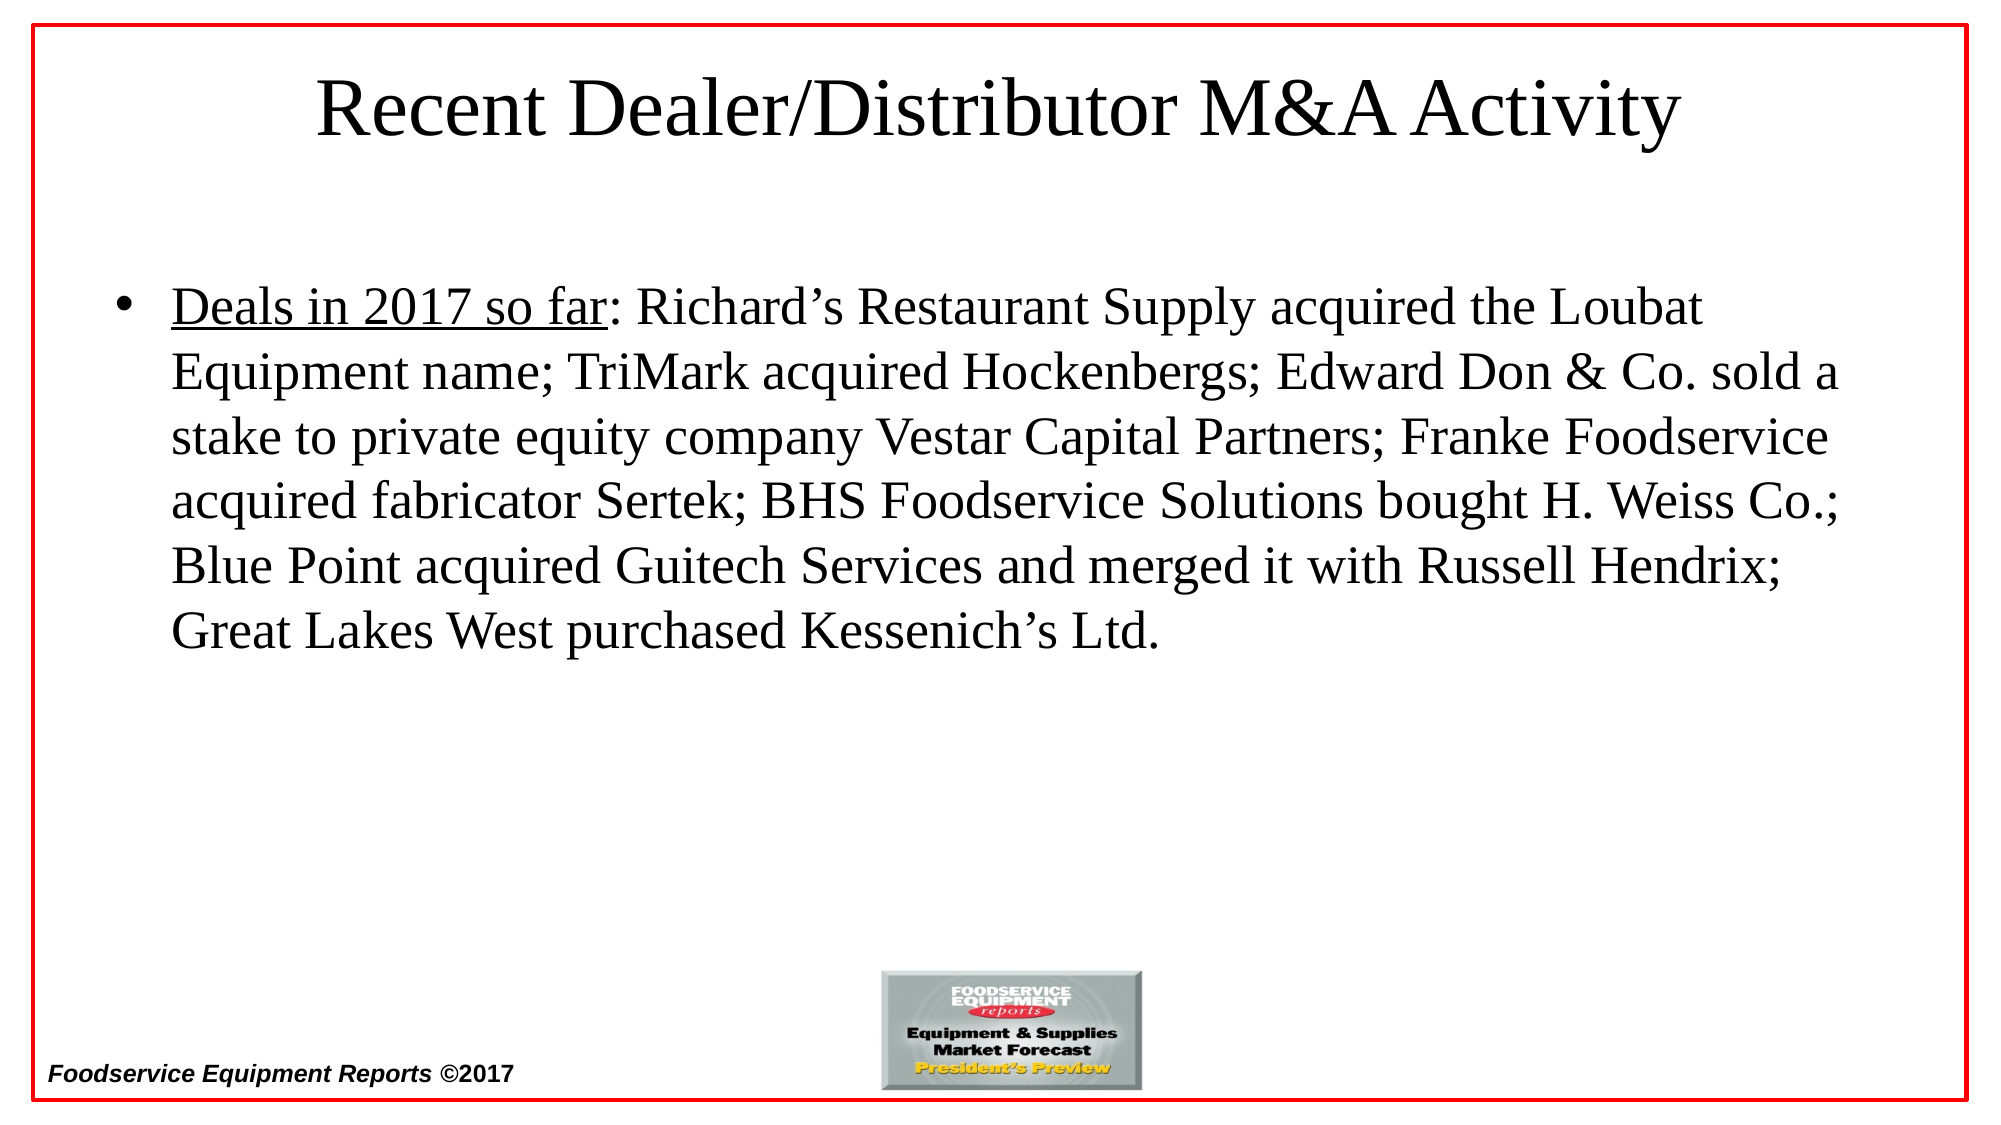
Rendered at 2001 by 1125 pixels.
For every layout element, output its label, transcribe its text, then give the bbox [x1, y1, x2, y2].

picture [875, 962, 1150, 1097]
title Recent Dealer/Distributor M&A Activity [99, 45, 1900, 233]
list Deals in 2017 so far: Richard’s Restaurant Supply acquired the Loubat Equipment name; TriMark acquired Hockenbergs; Edward Don & Co. sold a stake to private equity company Vestar Capital Partners; Franke Foodservice acquired fabricator Sertek; BHS Foodservice Solutions bought H. Weiss Co.; Blue Point acquired Guitech Services and merged it with Russell Hendrix; Great Lakes West purchased Kessenich’s Ltd. [99, 262, 1900, 938]
